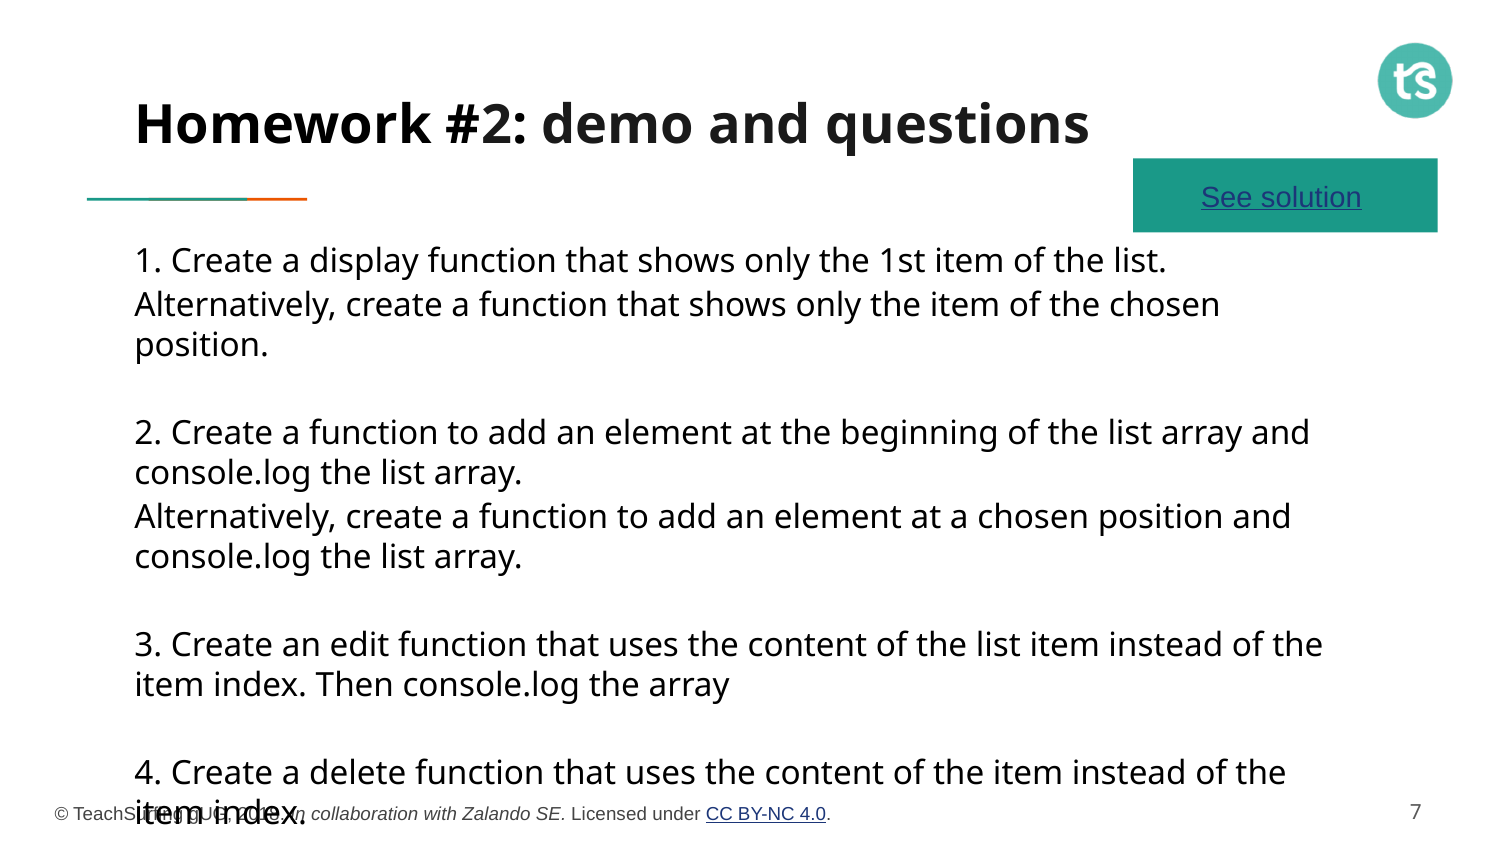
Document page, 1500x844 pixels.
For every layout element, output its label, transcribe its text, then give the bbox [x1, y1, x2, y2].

text_box [1133, 158, 1438, 233]
title Homework #2: demo and questions [119, 74, 1381, 162]
picture [1375, 39, 1456, 124]
text_box See solution [1157, 174, 1377, 216]
slide_number ‹#› [1370, 780, 1461, 844]
list 1. Create a display function that shows only the 1st item of the list. Alternatively, create a function that shows only the item of the chosen position. 2. Create a function to add an element at the beginning of the list array and console.log the list array. Alternatively, create a function to add an element at a chosen position and console.log the list array. 3. Create an edit function that uses the content of the list item instead of the item index. Then console.log the array 4. Create a delete function that uses the content of the item instead of the item index. [119, 223, 1381, 595]
